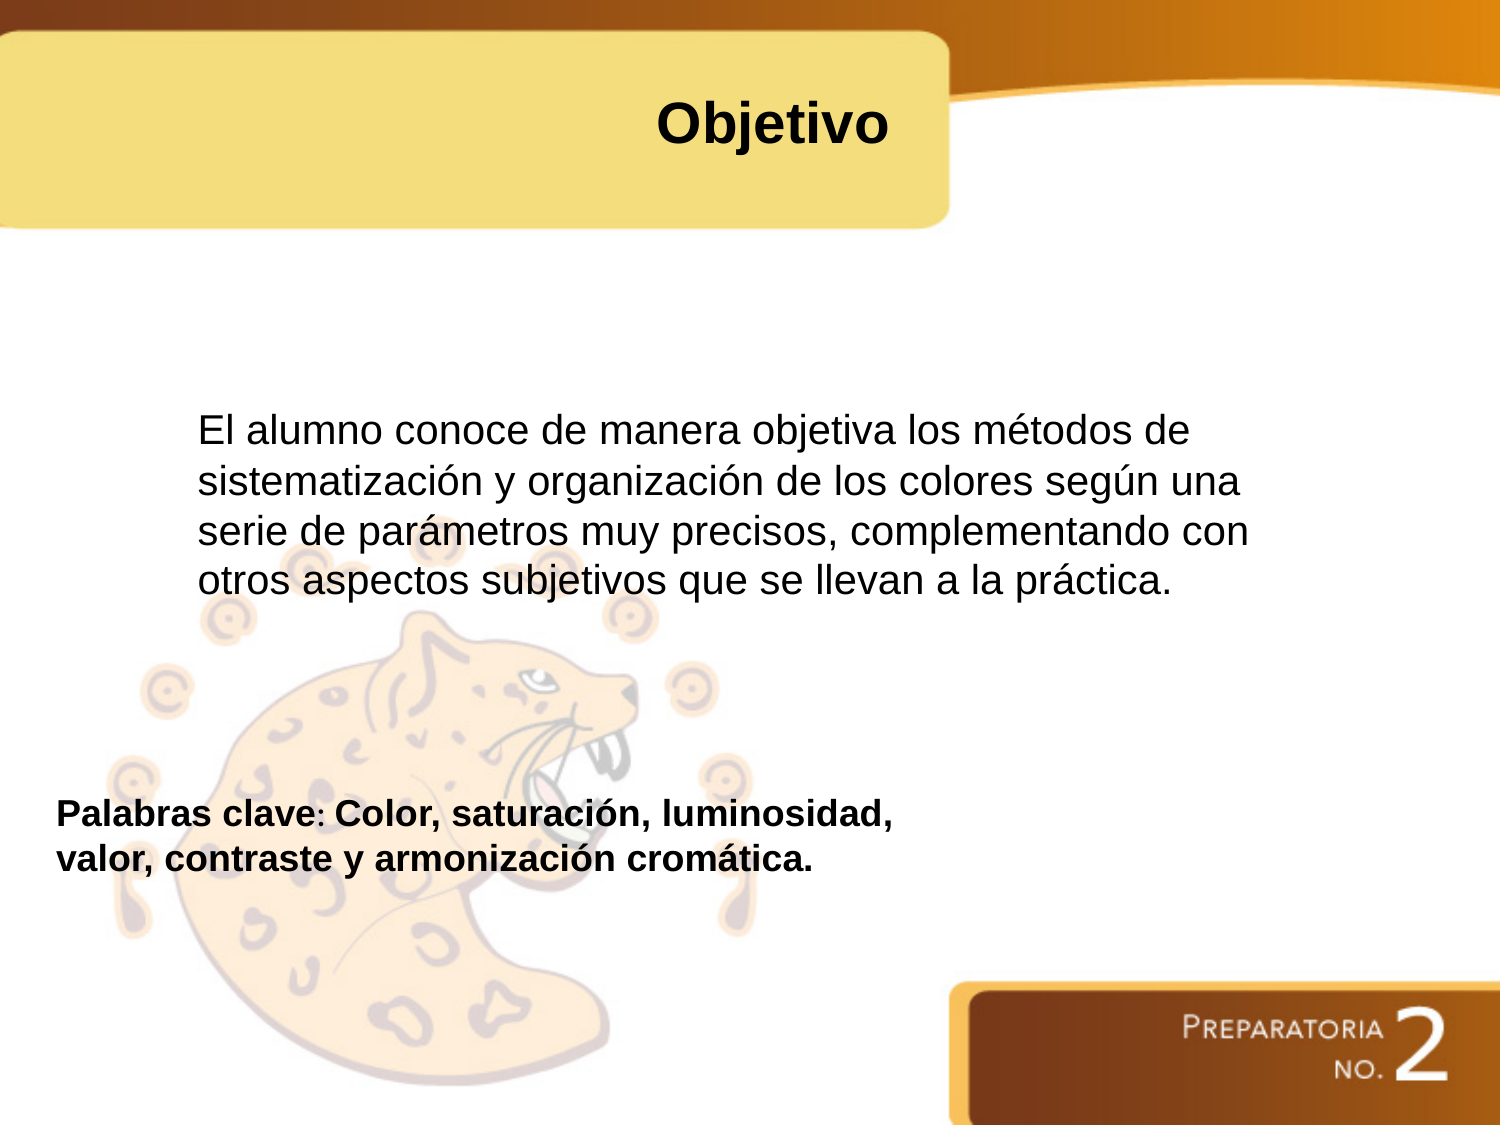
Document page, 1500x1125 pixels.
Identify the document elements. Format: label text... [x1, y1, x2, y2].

text_box Objetivo [360, 78, 1187, 163]
picture [0, 0, 1500, 1125]
text_box Palabras clave: Color, saturación, luminosidad, valor, contraste y armonización cromática. [41, 781, 951, 886]
title [100, 78, 1451, 244]
text_box El alumno conoce de manera objetiva los métodos de sistematización y organización de los colores según una serie de parámetros muy precisos, complementando con otros aspectos subjetivos que se llevan a la práctica. [182, 395, 1317, 611]
